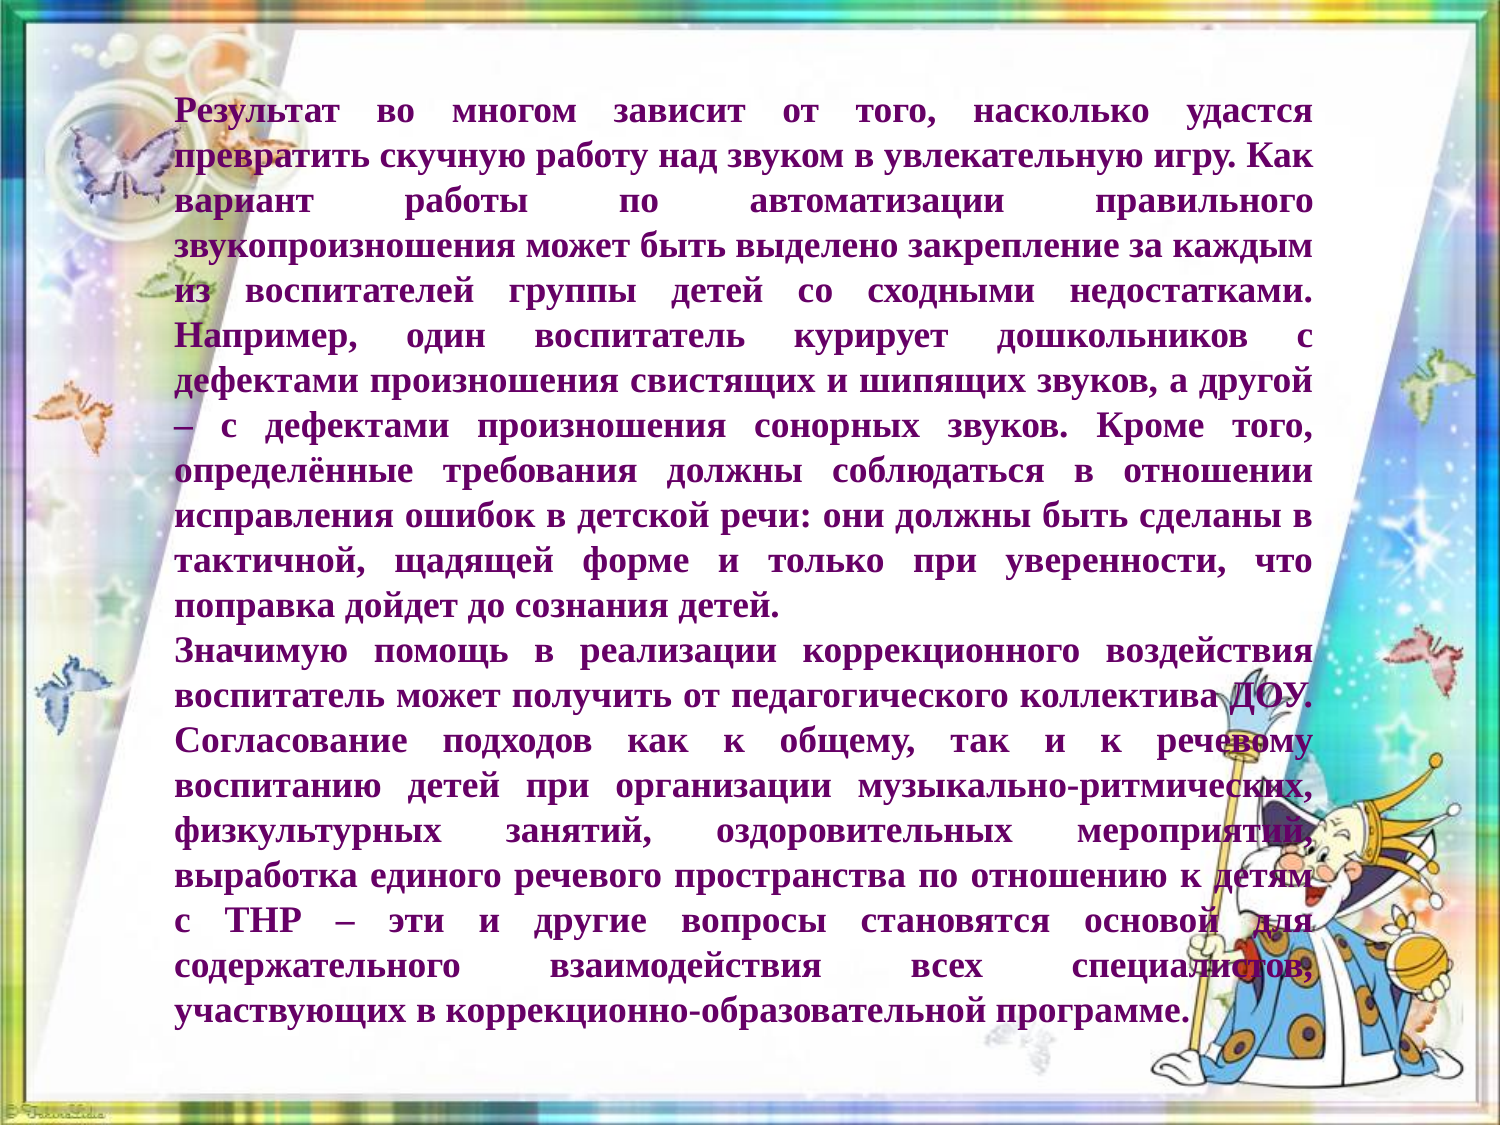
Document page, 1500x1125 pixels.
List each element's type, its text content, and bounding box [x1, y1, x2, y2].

text_box Результат во многом зависит от того, насколько удастся превратить скучную работу над звуком в увлекательную игру. Как вариант работы по автоматизации правильного звукопроизношения может быть выделено закрепление за каждым из воспитателей группы детей со сходными недостатками. Например, один воспитатель курирует дошкольников с дефектами произношения свистящих и шипящих звуков, а другой – с дефектами произношения сонорных звуков. Кроме того, определённые требования должны соблюдаться в отношении исправления ошибок в детской речи: они должны быть сделаны в тактичной, щадящей форме и только при уверенности, что поправка дойдет до сознания детей. Значимую помощь в реализации коррекционного воздействия воспитатель может получить от педагогического коллектива ДОУ. Согласование подходов как к общему, так и к речевому воспитанию детей при организации музыкально-ритмических, физкультурных занятий, оздоровительных мероприятий, выработка единого речевого пространства по отношению к детям с ТНР – эти и другие вопросы становятся основой для содержательного взаимодействия всех специалистов, участвующих в коррекционно-образовательной программе. [159, 78, 1329, 1038]
picture [0, 0, 1500, 1125]
